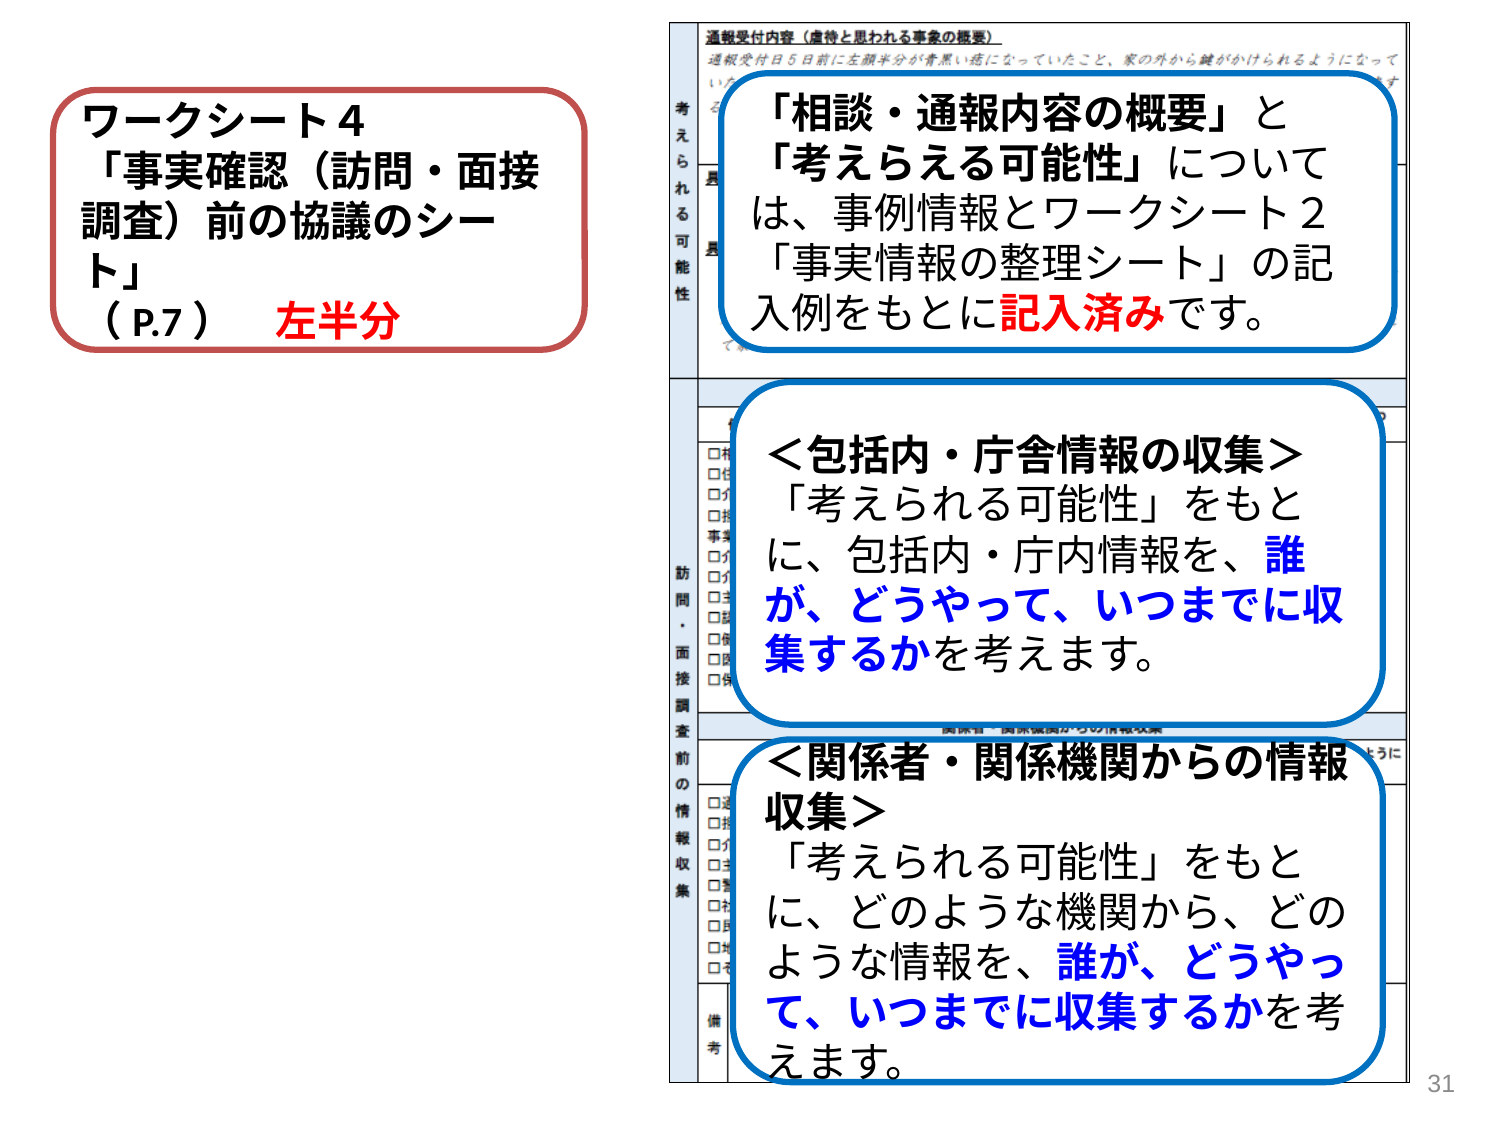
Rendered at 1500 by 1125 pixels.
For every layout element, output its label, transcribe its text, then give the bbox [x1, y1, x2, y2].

text_box ワークシート４ 「事実確認（訪問・面接調査）前の協議のシート」 （P.7） 左半分 [50, 87, 587, 352]
picture [669, 22, 1410, 1083]
slide_number 31 [1120, 1052, 1471, 1112]
